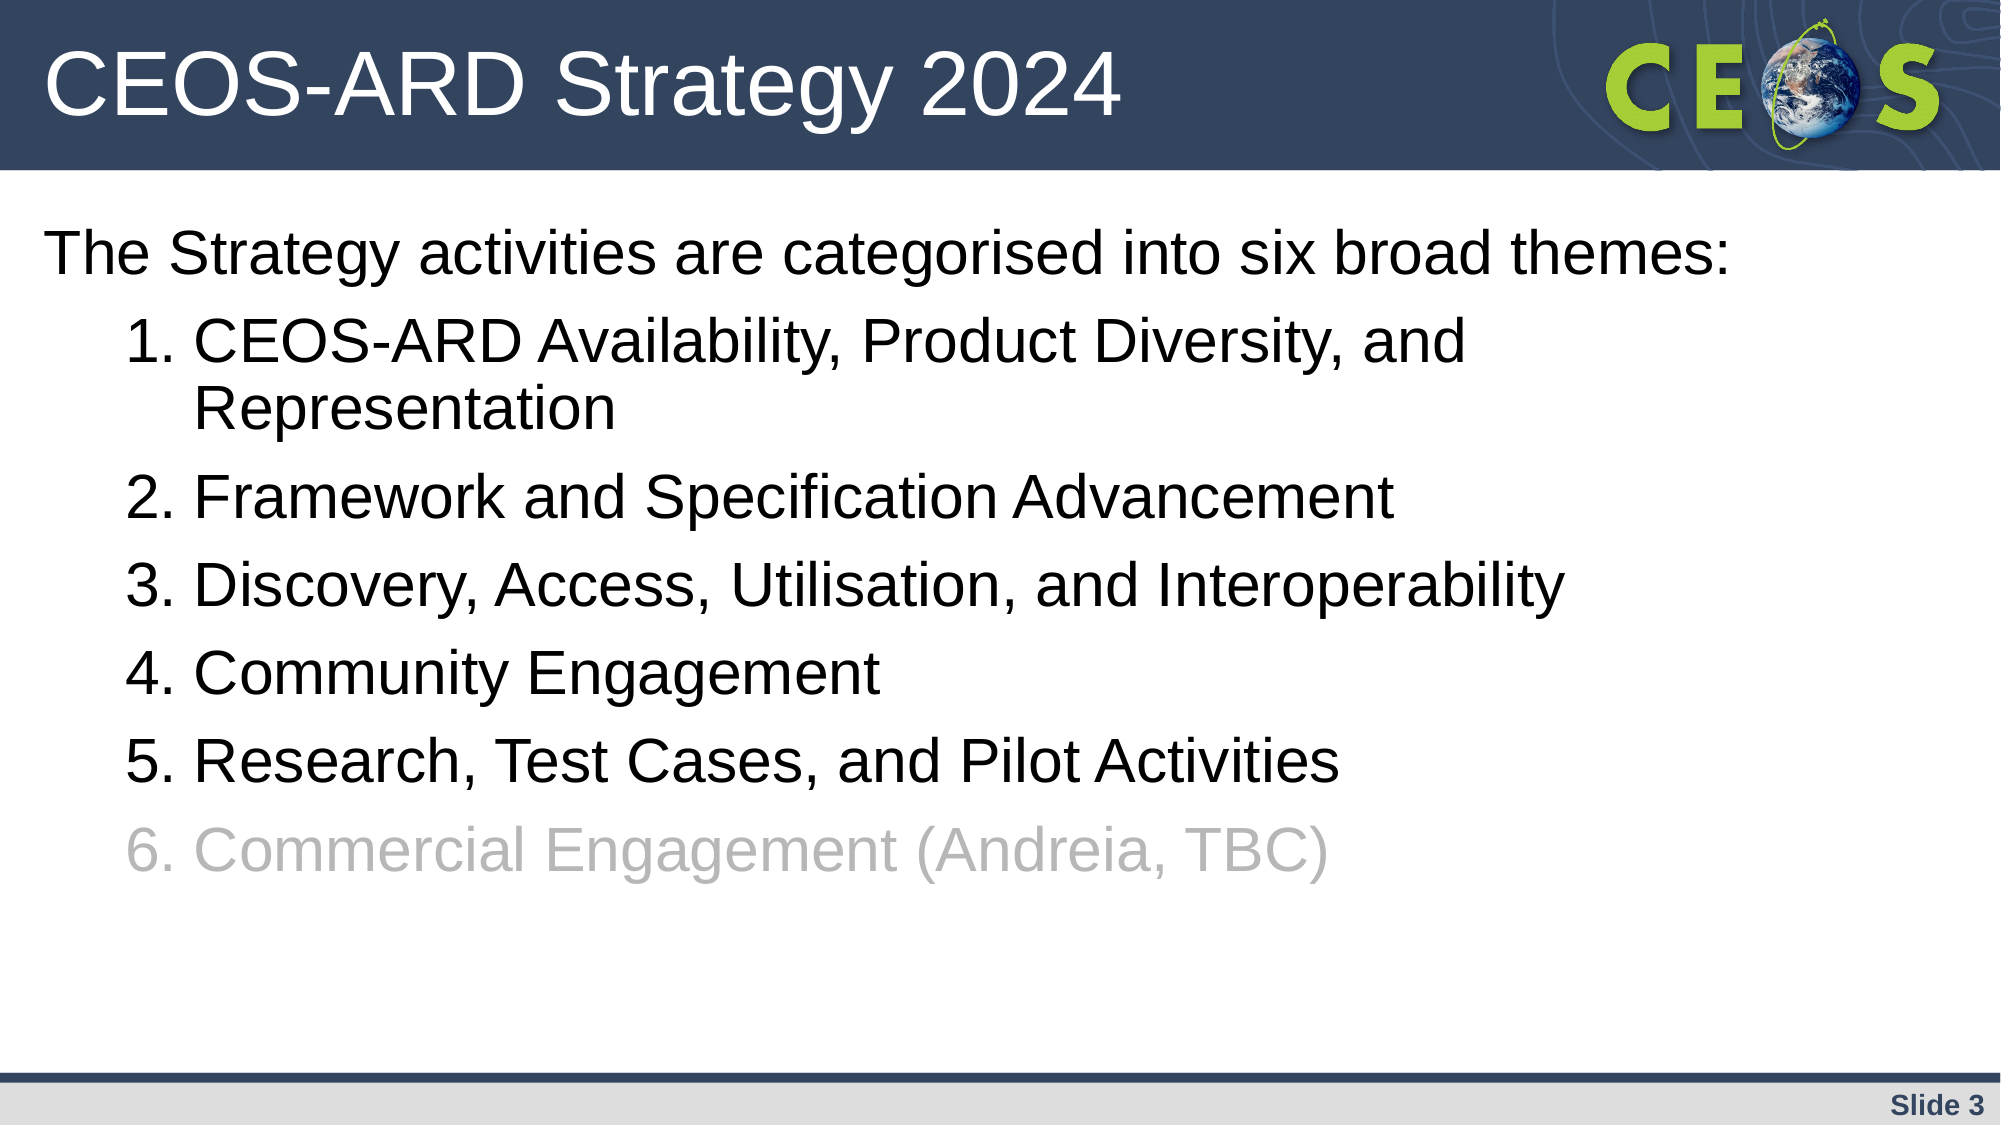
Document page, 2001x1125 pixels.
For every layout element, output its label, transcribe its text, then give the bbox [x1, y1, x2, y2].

list The Strategy activities are categorised into six broad themes: CEOS-ARD Availability, Product Diversity, and Representation Framework and Specification Advancement Discovery, Access, Utilisation, and Interoperability Community Engagement Research, Test Cases, and Pilot Activities Commercial Engagement (Andreia, TBC) [28, 212, 1789, 1052]
title CEOS-ARD Strategy 2024 [28, 28, 1569, 157]
picture [1606, 18, 1939, 150]
